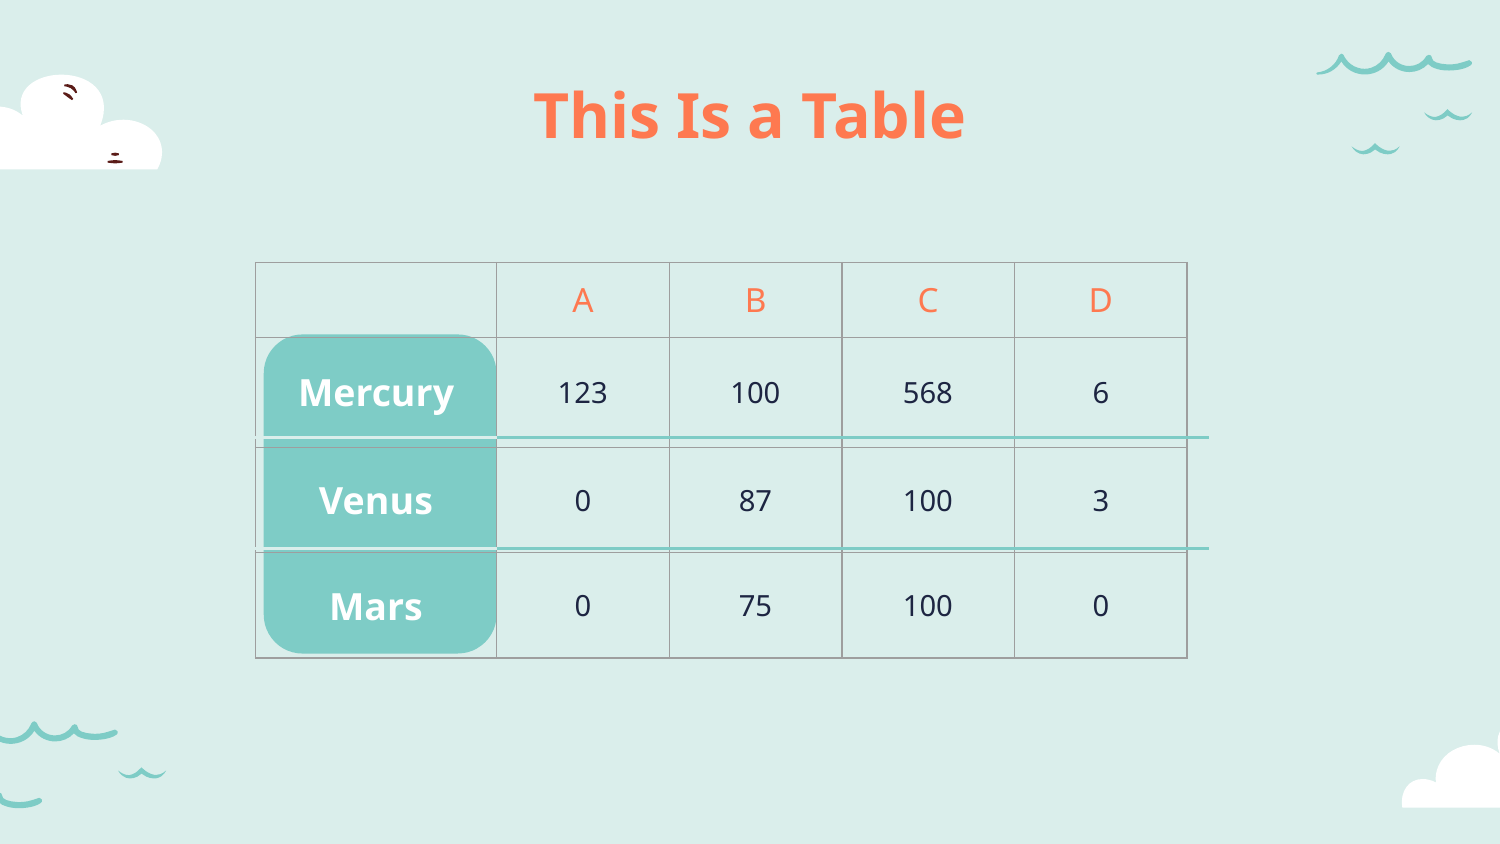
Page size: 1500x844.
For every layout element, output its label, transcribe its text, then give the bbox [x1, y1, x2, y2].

table_cell Mars [256, 557, 496, 657]
table_header [256, 263, 496, 337]
table_cell 100 [843, 448, 1014, 546]
title This Is a Table [371, 61, 1129, 182]
table_cell 123 [497, 338, 669, 435]
text_box [256, 439, 496, 444]
table_header B [670, 263, 841, 337]
table_cell 0 [497, 448, 669, 546]
table_cell Mercury [256, 338, 496, 436]
table_header A [497, 263, 669, 337]
table_cell Venus [256, 448, 496, 547]
table_cell 568 [843, 338, 1014, 435]
table_header C [843, 263, 1014, 337]
table_header D [1015, 263, 1186, 337]
table_cell 0 [1015, 558, 1186, 657]
table_cell 0 [497, 558, 669, 657]
table_cell 3 [1015, 448, 1186, 546]
table_cell 100 [670, 338, 841, 435]
table_cell 100 [843, 558, 1014, 657]
table_cell 75 [670, 558, 841, 657]
table_cell 6 [1015, 338, 1186, 435]
table_cell 87 [670, 448, 841, 546]
